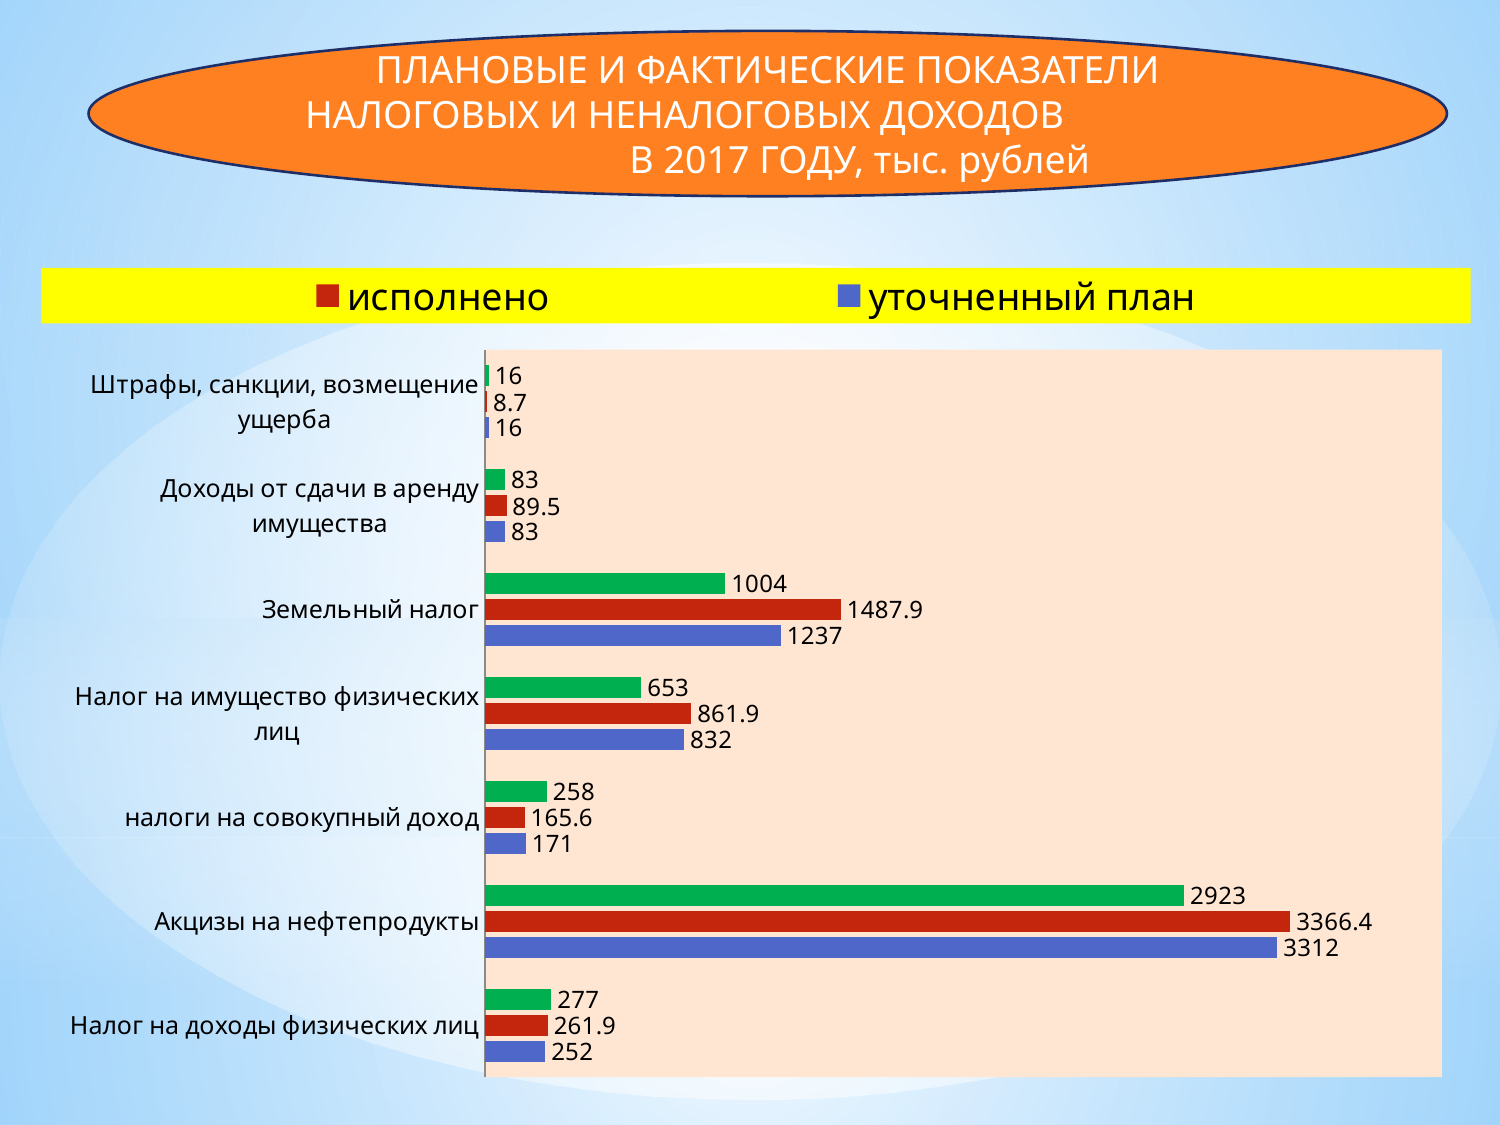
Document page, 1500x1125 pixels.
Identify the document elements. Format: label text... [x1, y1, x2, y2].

text_box ПЛАНОВЫЕ И ФАКТИЧЕСКИЕ ПОКАЗАТЕЛИ НАЛОГОВЫХ И НЕНАЛОГОВЫХ ДОХОДОВ В 2017 ГОДУ, тыс. рублей [87, 29, 1449, 198]
chart [41, 255, 1471, 1095]
